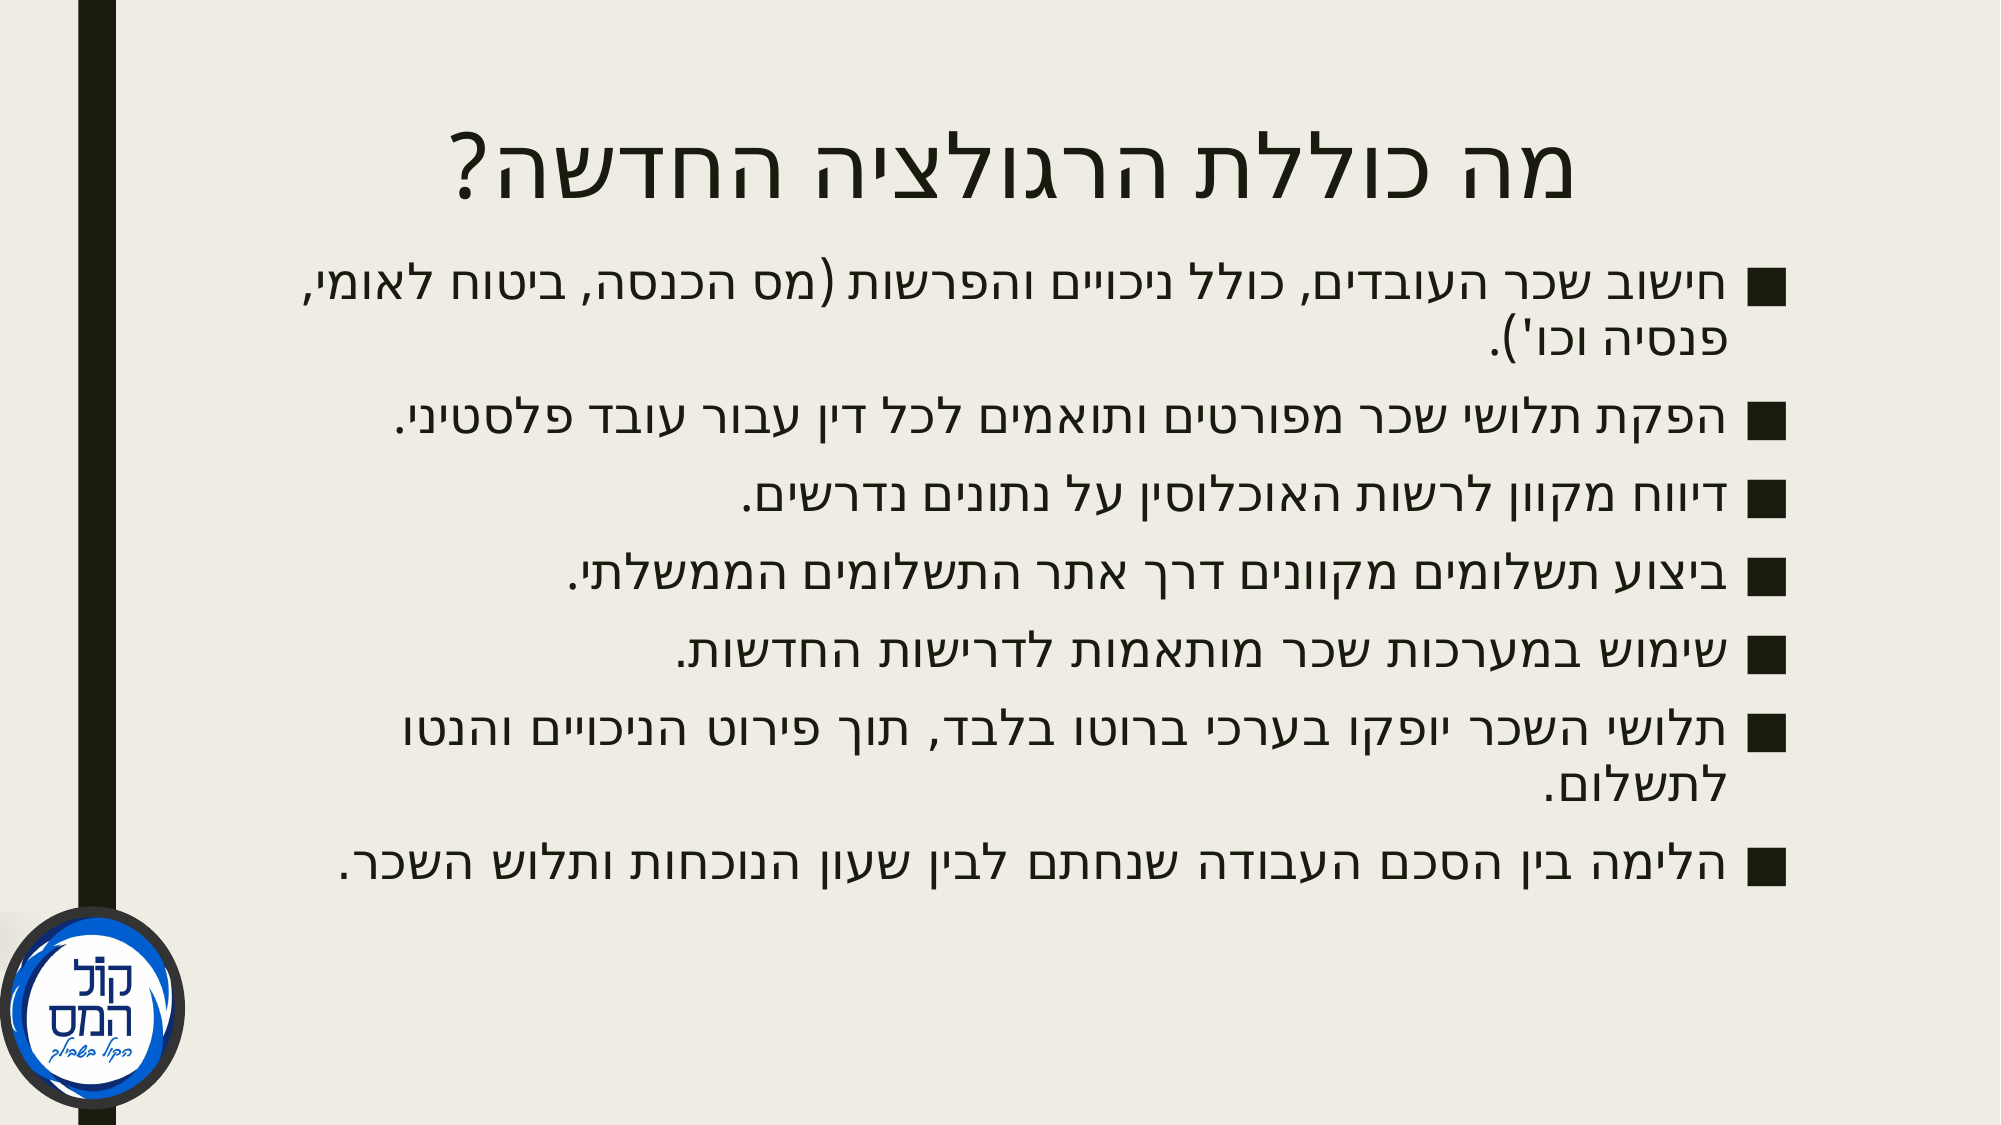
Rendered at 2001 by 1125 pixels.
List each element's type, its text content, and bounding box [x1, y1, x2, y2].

picture [4, 911, 180, 1105]
title מה כוללת הרגולציה החדשה? [225, 112, 1800, 247]
list חישוב שכר העובדים, כולל ניכויים והפרשות (מס הכנסה, ביטוח לאומי, פנסיה וכו'). הפקת תלושי שכר מפורטים ותואמים לכל דין עבור עובד פלסטיני. דיווח מקוון לרשות האוכלוסין על נתונים נדרשים. ביצוע תשלומים מקוונים דרך אתר התשלומים הממשלתי. שימוש במערכות שכר מותאמות לדרישות החדשות. תלושי השכר יופקו בערכי ברוטו בלבד, תוך פירוט הניכויים והנטו לתשלום. הלימה בין הסכם העבודה שנחתם לבין שעון הנוכחות ותלוש השכר. [224, 246, 1799, 910]
